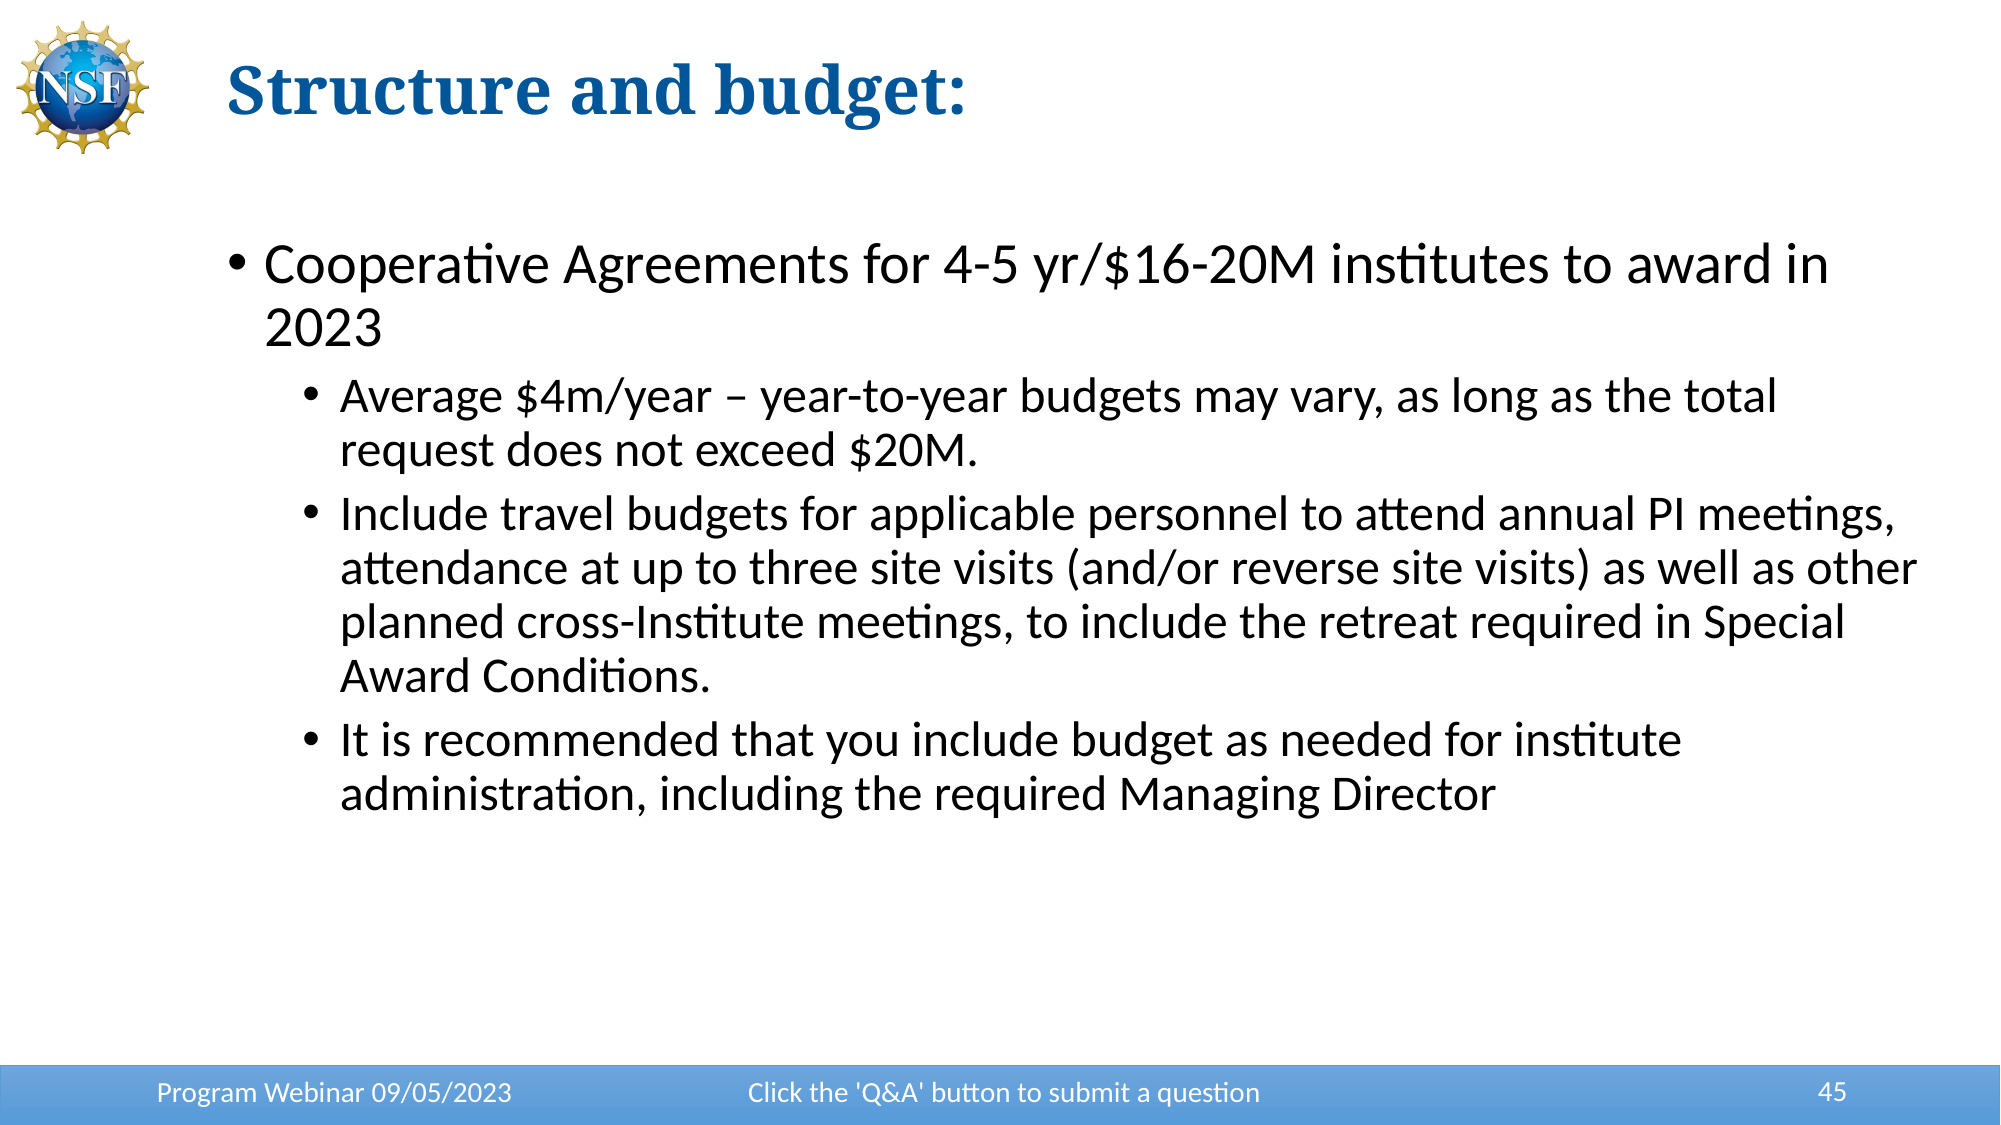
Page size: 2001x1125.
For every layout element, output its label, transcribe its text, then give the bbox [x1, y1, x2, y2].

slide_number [141, 1066, 592, 1116]
picture [14, 18, 151, 156]
list Cooperative Agreements for 4-5 yr/$16-20M institutes to award in 2023 Average $4m/year – year-to-year budgets may vary, as long as the total request does not exceed $20M. Include travel budgets for applicable personnel to attend annual PI meetings, attendance at up to three site visits (and/or reverse site visits) as well as other planned cross-Institute meetings, to include the retreat required in Special Award Conditions. It is recommended that you include budget as needed for institute administration, including the required Managing Director [212, 225, 1948, 1028]
title Structure and budget: [212, 0, 1174, 187]
footer Click the 'Q&A' button to submit a question [666, 1066, 1342, 1116]
slide_number 45 [1412, 1065, 1863, 1115]
